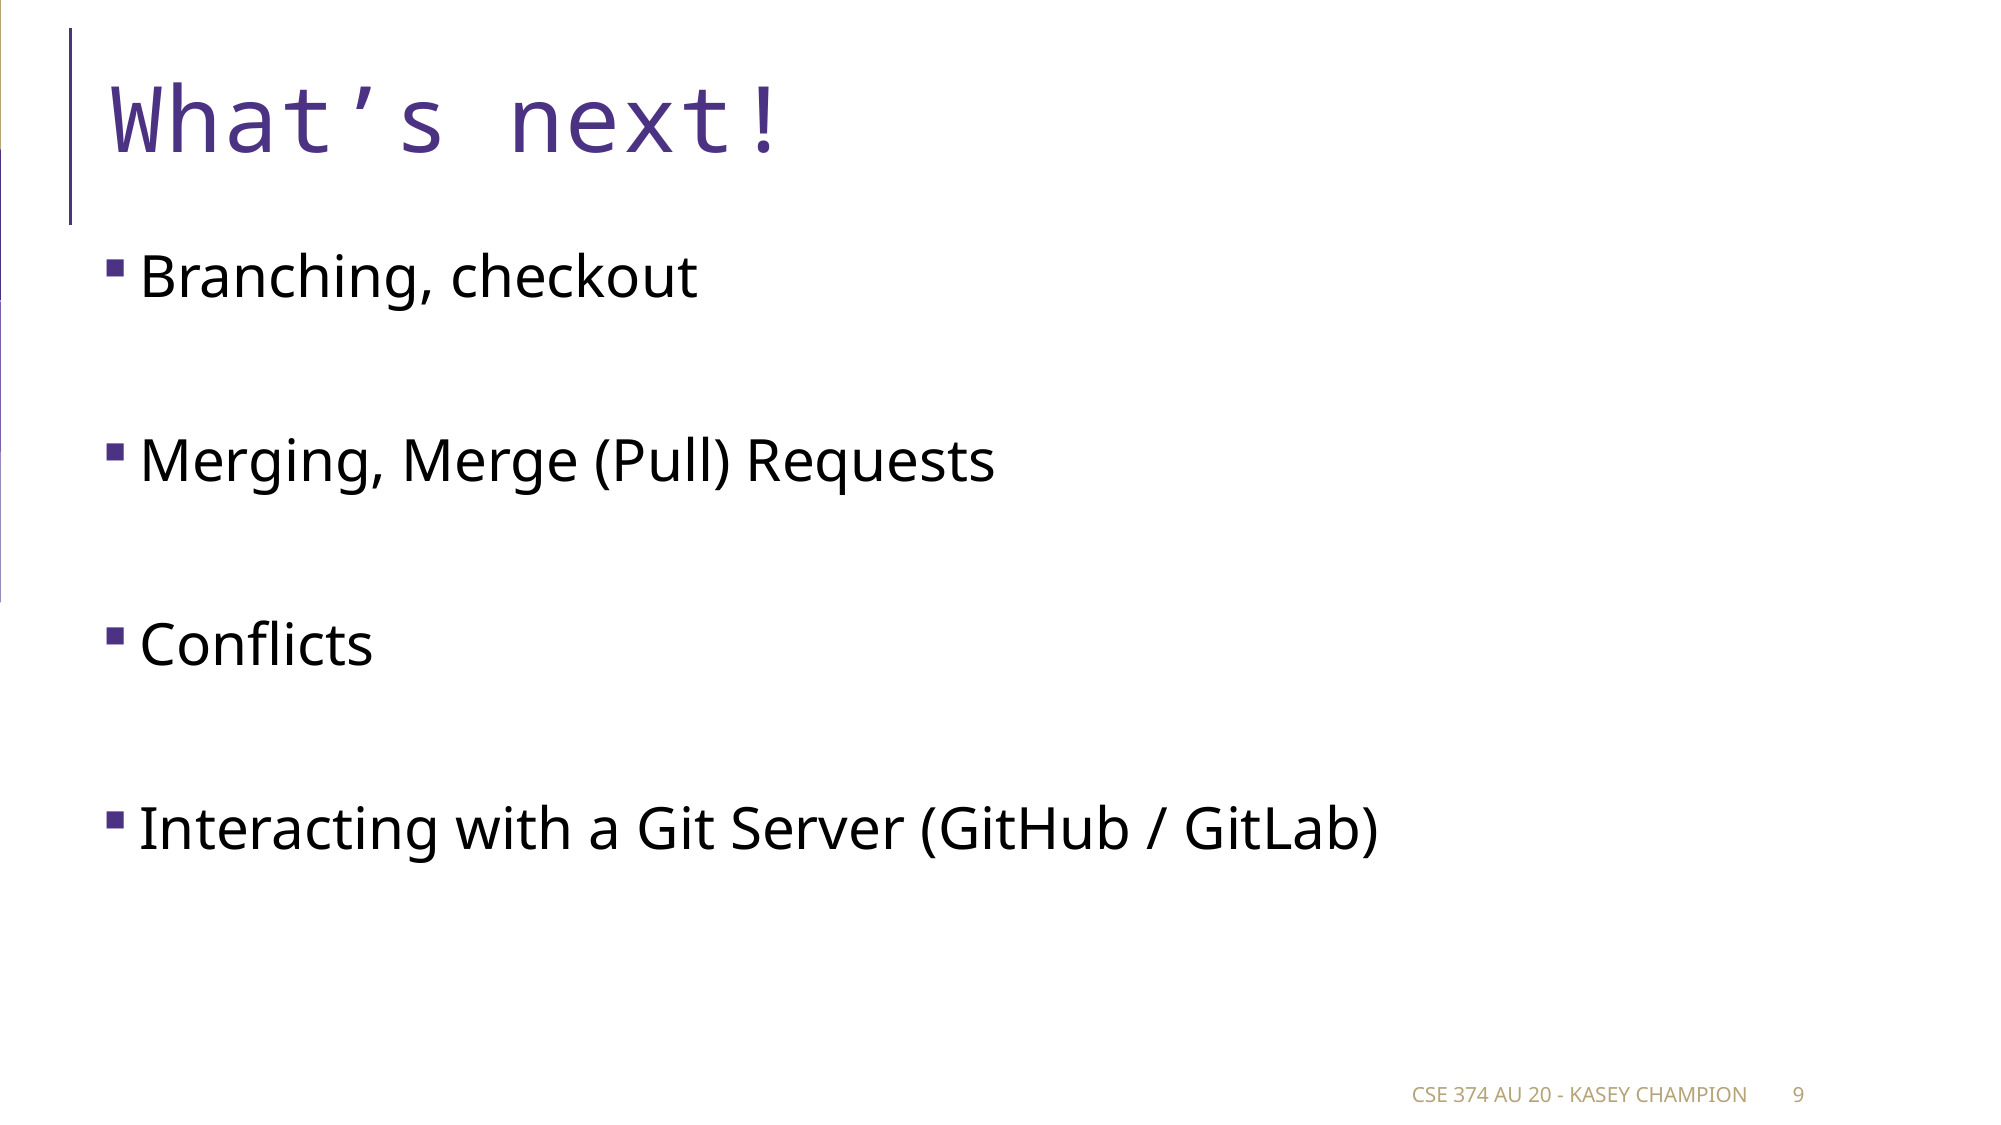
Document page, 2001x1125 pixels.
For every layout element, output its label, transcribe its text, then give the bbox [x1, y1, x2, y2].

slide_number 9 [1777, 1073, 1938, 1119]
footer CSE 374 au 20 - Kasey Champion [794, 1073, 1763, 1119]
list Branching, checkout Merging, Merge (Pull) Requests Conflicts Interacting with a Git Server (GitHub / GitLab) [94, 240, 1930, 1035]
title What’s next! [94, 43, 1930, 210]
